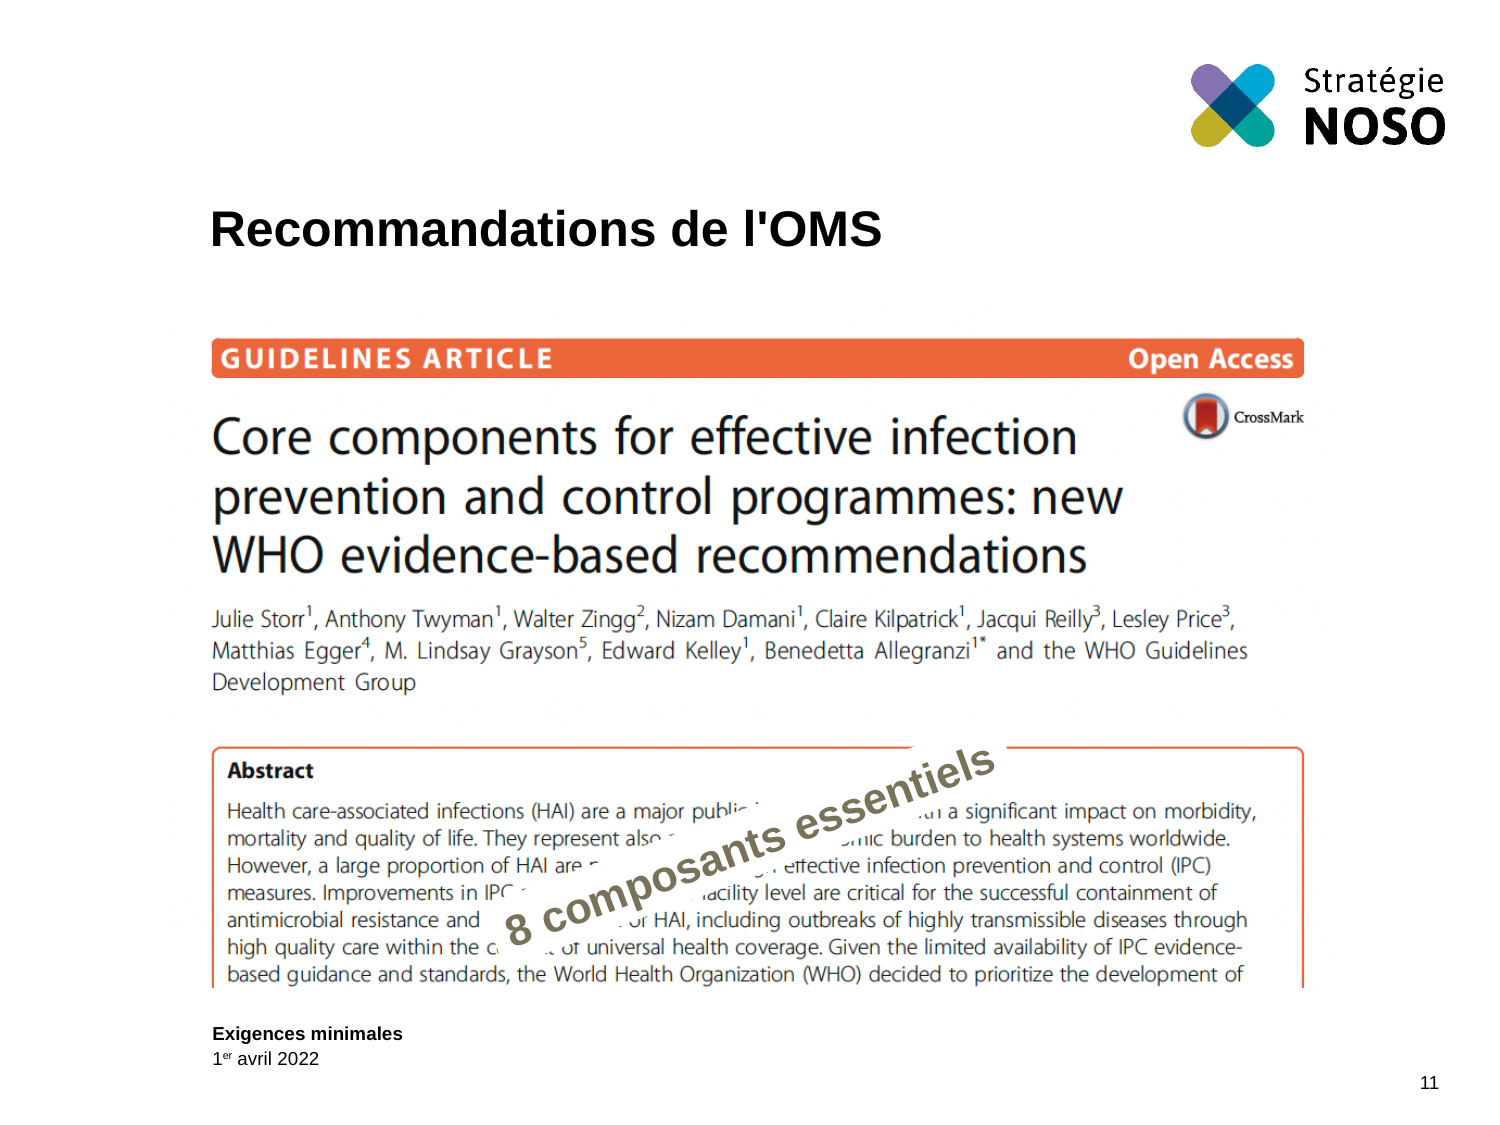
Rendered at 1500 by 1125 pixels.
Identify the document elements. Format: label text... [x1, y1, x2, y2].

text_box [163, 302, 1341, 988]
slide_number 11 [1104, 1060, 1455, 1125]
title Recommandations de l'OMS [194, 188, 1442, 265]
picture [1191, 64, 1445, 147]
